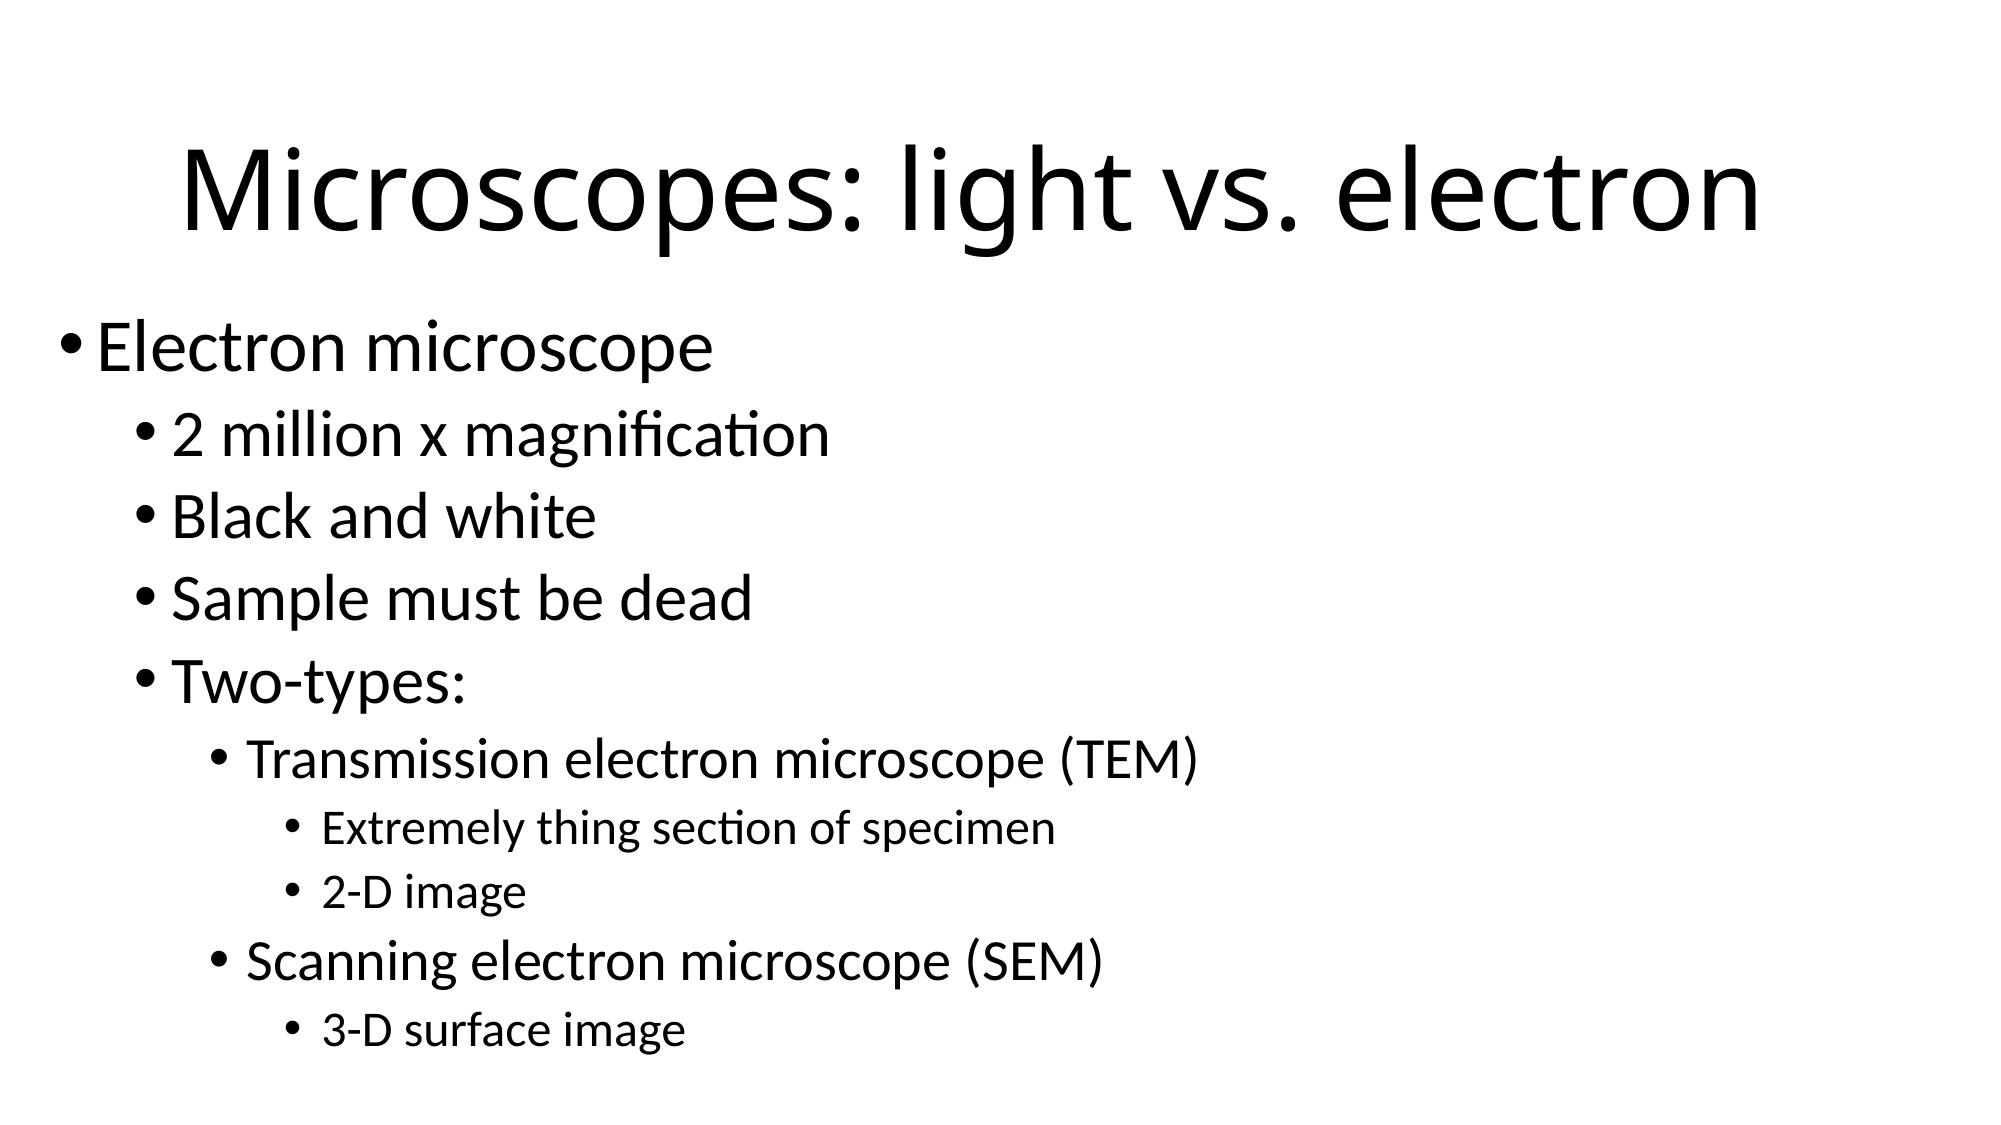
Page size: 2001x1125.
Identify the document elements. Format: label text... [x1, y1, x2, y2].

text_box Microscopes: light vs. electron [162, 84, 1888, 303]
list Electron microscope 2 million x magnification Black and white Sample must be dead Two-types: Transmission electron microscope (TEM) Extremely thing section of specimen 2-D image Scanning electron microscope (SEM) 3-D surface image [43, 299, 1863, 1097]
